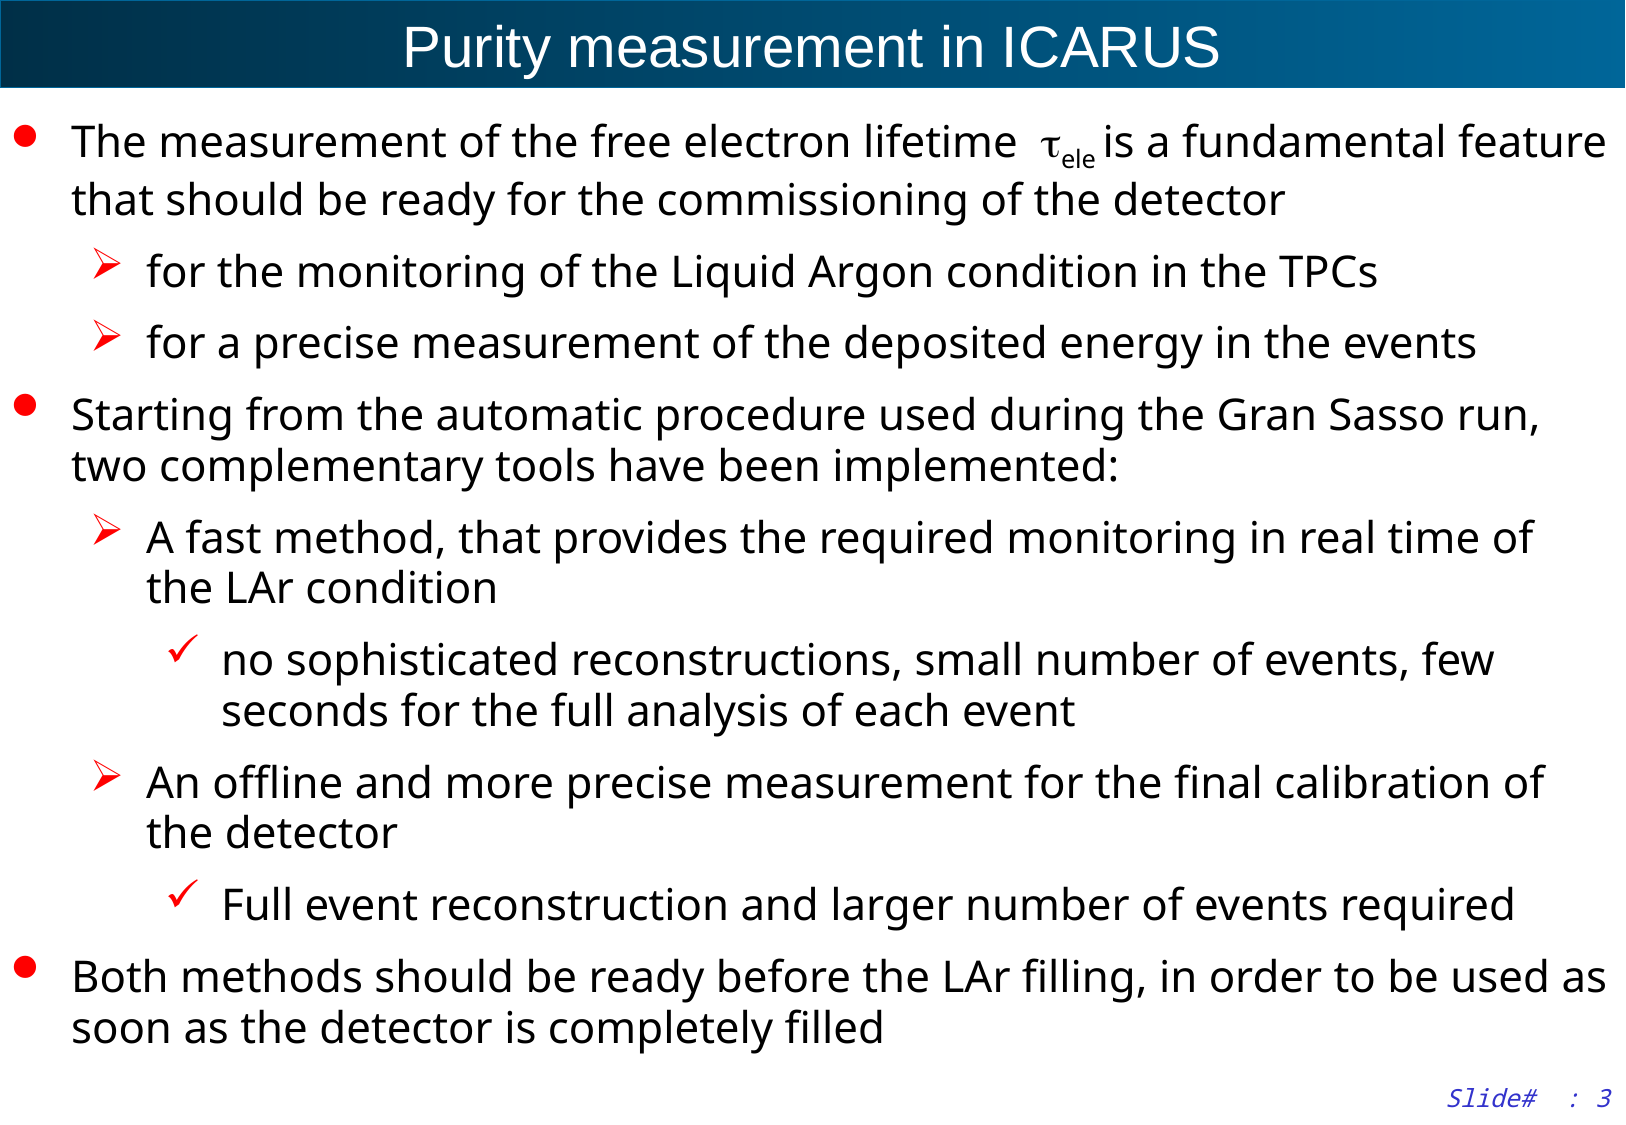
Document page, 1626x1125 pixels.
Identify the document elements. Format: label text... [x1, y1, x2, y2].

title Purity measurement in ICARUS [0, 0, 1625, 88]
text_box The measurement of the free electron lifetime tele is a fundamental feature that should be ready for the commissioning of the detector for the monitoring of the Liquid Argon condition in the TPCs for a precise measurement of the deposited energy in the events Starting from the automatic procedure used during the Gran Sasso run, two complementary tools have been implemented: A fast method, that provides the required monitoring in real time of the LAr condition no sophisticated reconstructions, small number of events, few seconds for the full analysis of each event An offline and more precise measurement for the final calibration of the detector Full event reconstruction and larger number of events required Both methods should be ready before the LAr filling, in order to be used as soon as the detector is completely filled [0, 115, 1625, 1060]
slide_number Slide# : 3 [1286, 1074, 1625, 1113]
